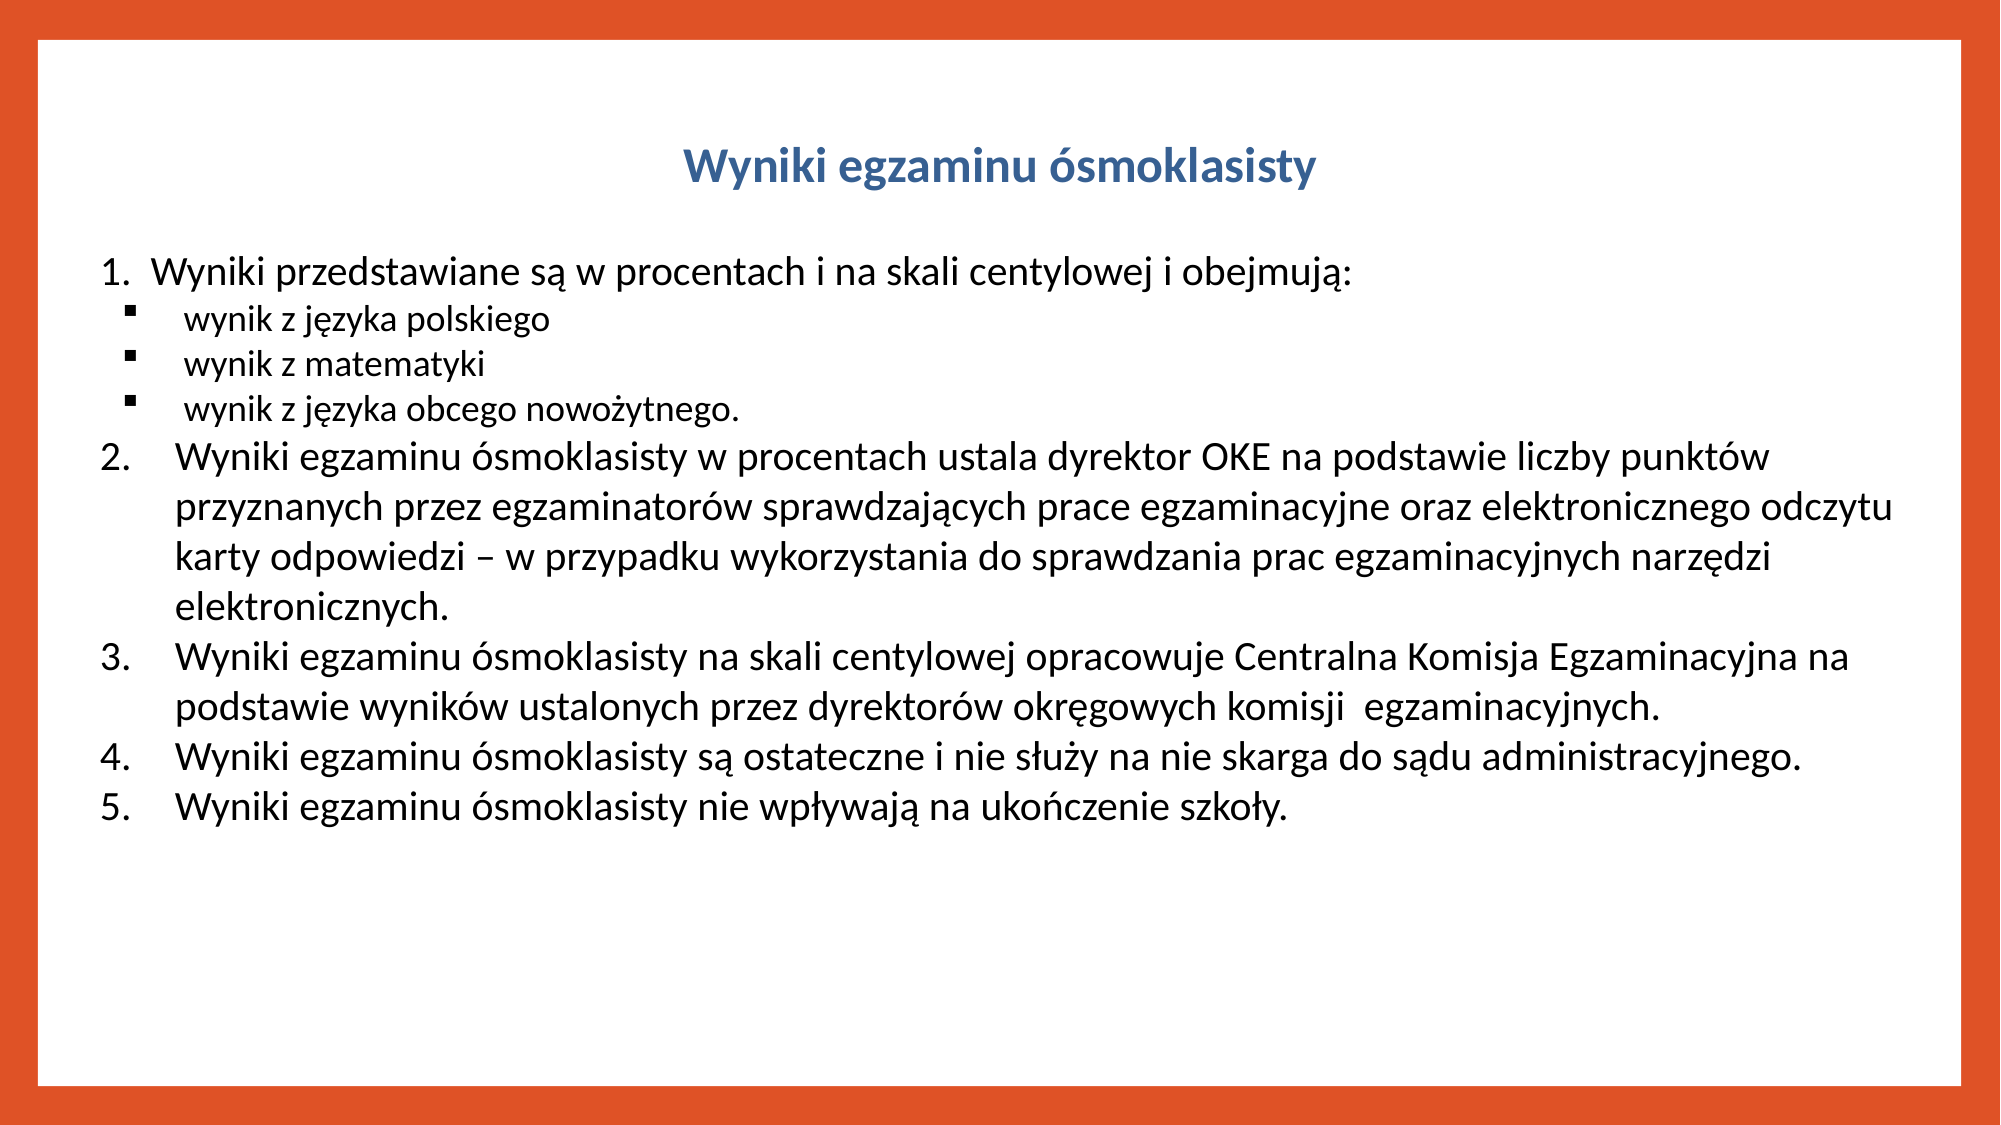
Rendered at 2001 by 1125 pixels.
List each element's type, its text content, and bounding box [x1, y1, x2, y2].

text_box Wyniki egzaminu ósmoklasisty [669, 125, 1591, 201]
list 1. Wyniki przedstawiane są w procentach i na skali centylowej i obejmują: wynik z języka polskiego wynik z matematyki wynik z języka obcego nowożytnego. Wyniki egzaminu ósmoklasisty w procentach ustala dyrektor OKE na podstawie liczby punktów przyznanych przez egzaminatorów sprawdzających prace egzaminacyjne oraz elektronicznego odczytu karty odpowiedzi – w przypadku wykorzystania do sprawdzania prac egzaminacyjnych narzędzi elektronicznych. Wyniki egzaminu ósmoklasisty na skali centylowej opracowuje Centralna Komisja Egzaminacyjna na podstawie wyników ustalonych przez dyrektorów okręgowych komisji egzaminacyjnych. Wyniki egzaminu ósmoklasisty są ostateczne i nie służy na nie skarga do sądu administracyjnego. Wyniki egzaminu ósmoklasisty nie wpływają na ukończenie szkoły. [99, 243, 1900, 1125]
